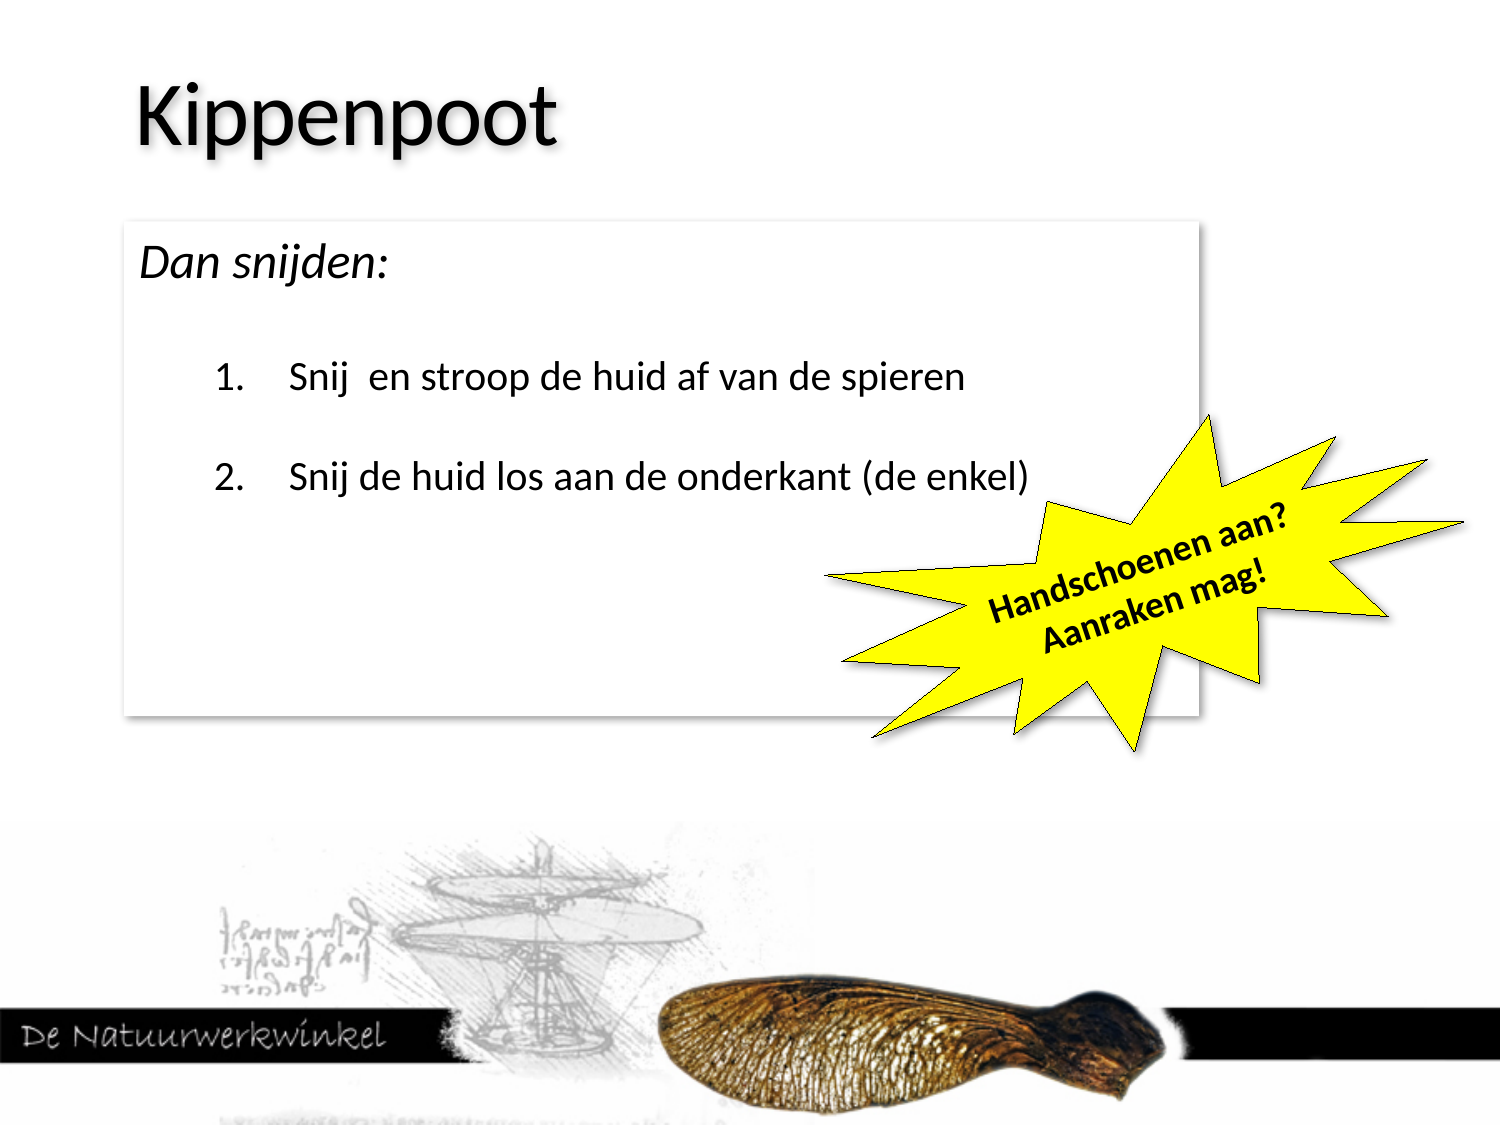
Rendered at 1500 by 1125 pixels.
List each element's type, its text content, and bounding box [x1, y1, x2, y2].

text_box Dan snijden: Snij en stroop de huid af van de spieren Snij de huid los aan de onderkant (de enkel) [122, 219, 1201, 718]
picture [0, 821, 1500, 1125]
text_box Kippenpoot [134, 64, 1071, 167]
text_box Handschoenen aan? Aanraken mag! [824, 414, 1464, 752]
